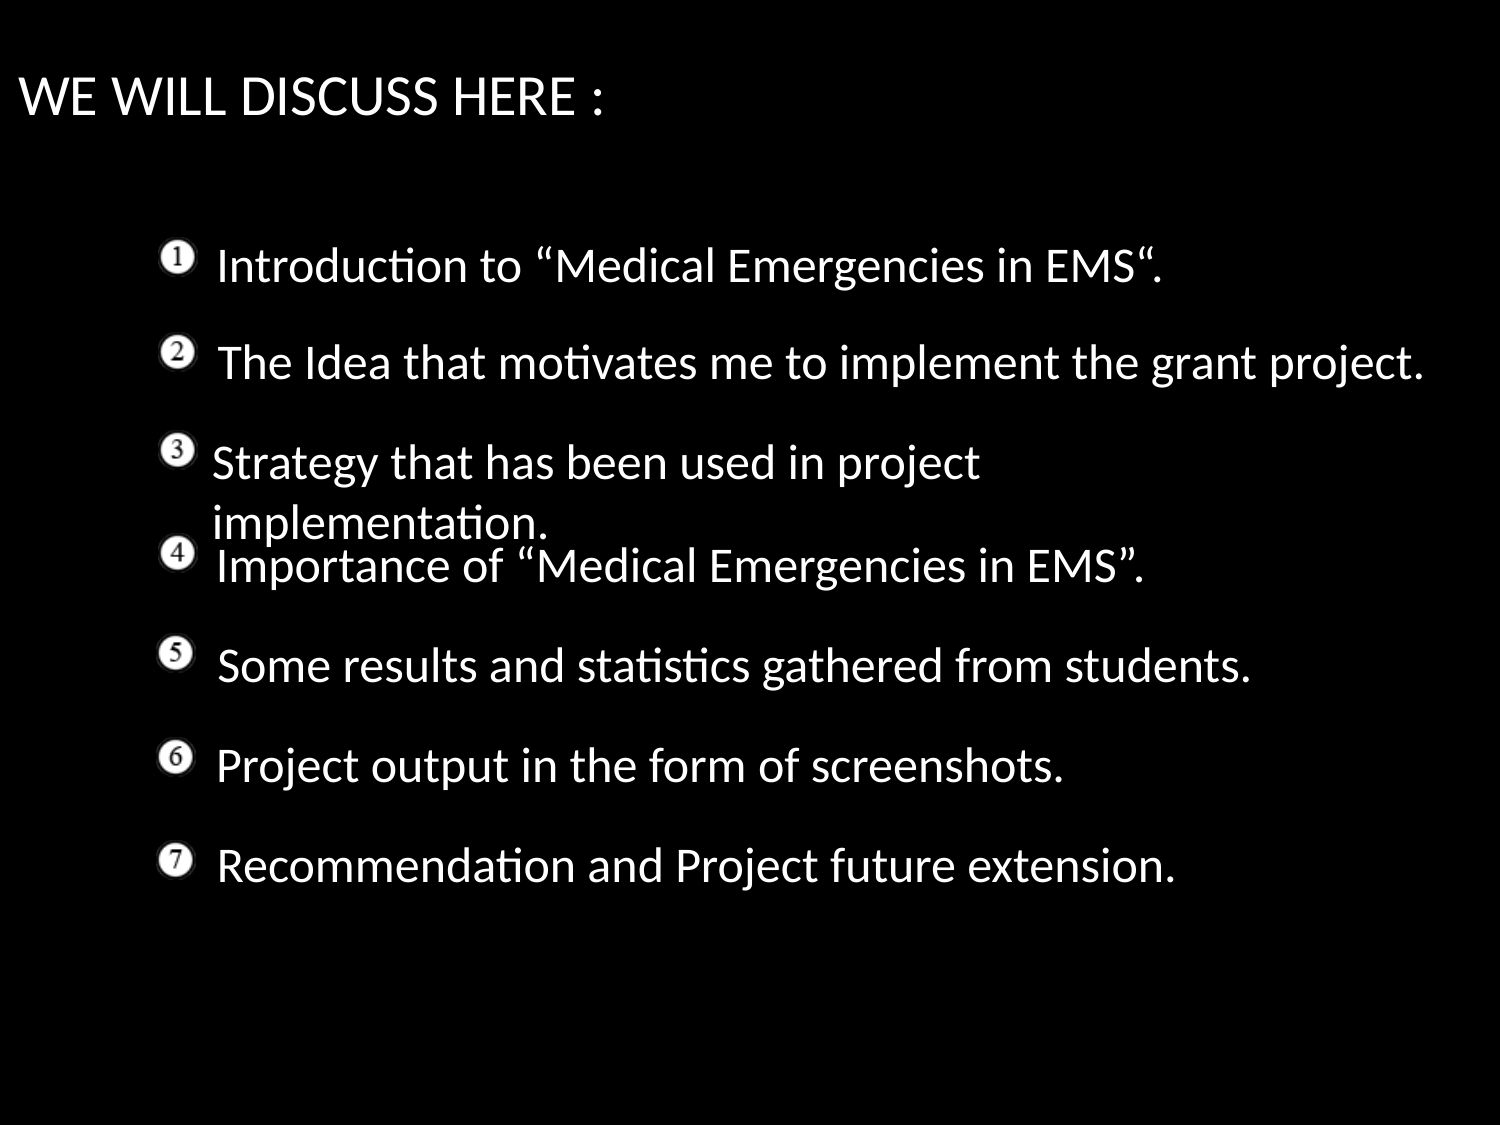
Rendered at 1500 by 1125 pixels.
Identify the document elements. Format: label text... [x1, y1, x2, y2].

text_box Project output in the form of screenshots. [201, 724, 1081, 800]
picture [156, 840, 196, 880]
text_box Strategy that has been used in project implementation. [197, 421, 1310, 557]
picture [156, 737, 196, 777]
picture [156, 633, 196, 674]
text_box Some results and statistics gathered from students. [202, 624, 1268, 700]
text_box Recommendation and Project future extension. [202, 824, 1193, 900]
picture [157, 332, 198, 372]
text_box Introduction to “Medical Emergencies in EMS“. [201, 224, 1179, 300]
picture [157, 430, 198, 471]
text_box WE WILL DISCUSS HERE : [3, 50, 622, 135]
text_box Importance of “Medical Emergencies in EMS”. [201, 524, 1161, 600]
picture [157, 533, 198, 574]
picture [157, 237, 198, 277]
text_box The Idea that motivates me to implement the grant project. [202, 321, 1441, 397]
